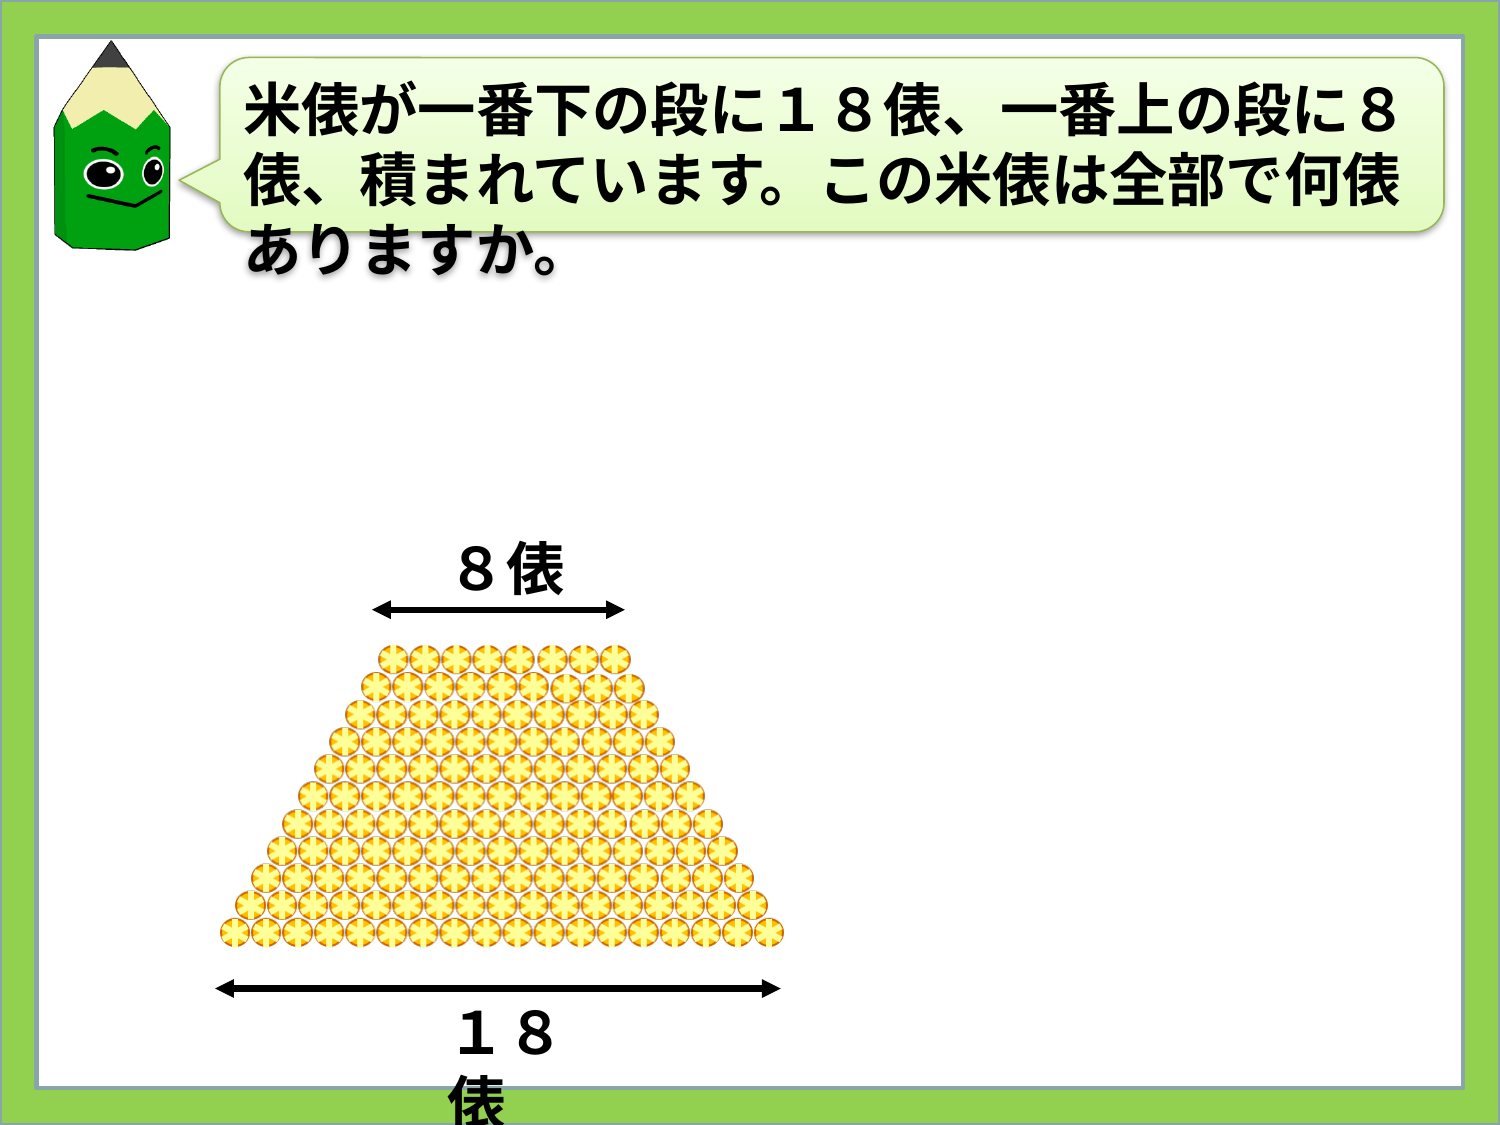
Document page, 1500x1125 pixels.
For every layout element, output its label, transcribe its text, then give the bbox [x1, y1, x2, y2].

text_box 米俵が一番下の段に１８俵、一番上の段に８俵、積まれています。この米俵は全部で何俵ありますか。 [199, 57, 1445, 232]
picture [29, 28, 196, 261]
picture [218, 644, 785, 951]
text_box ８俵 [433, 524, 604, 609]
text_box １８俵 [433, 996, 604, 1125]
